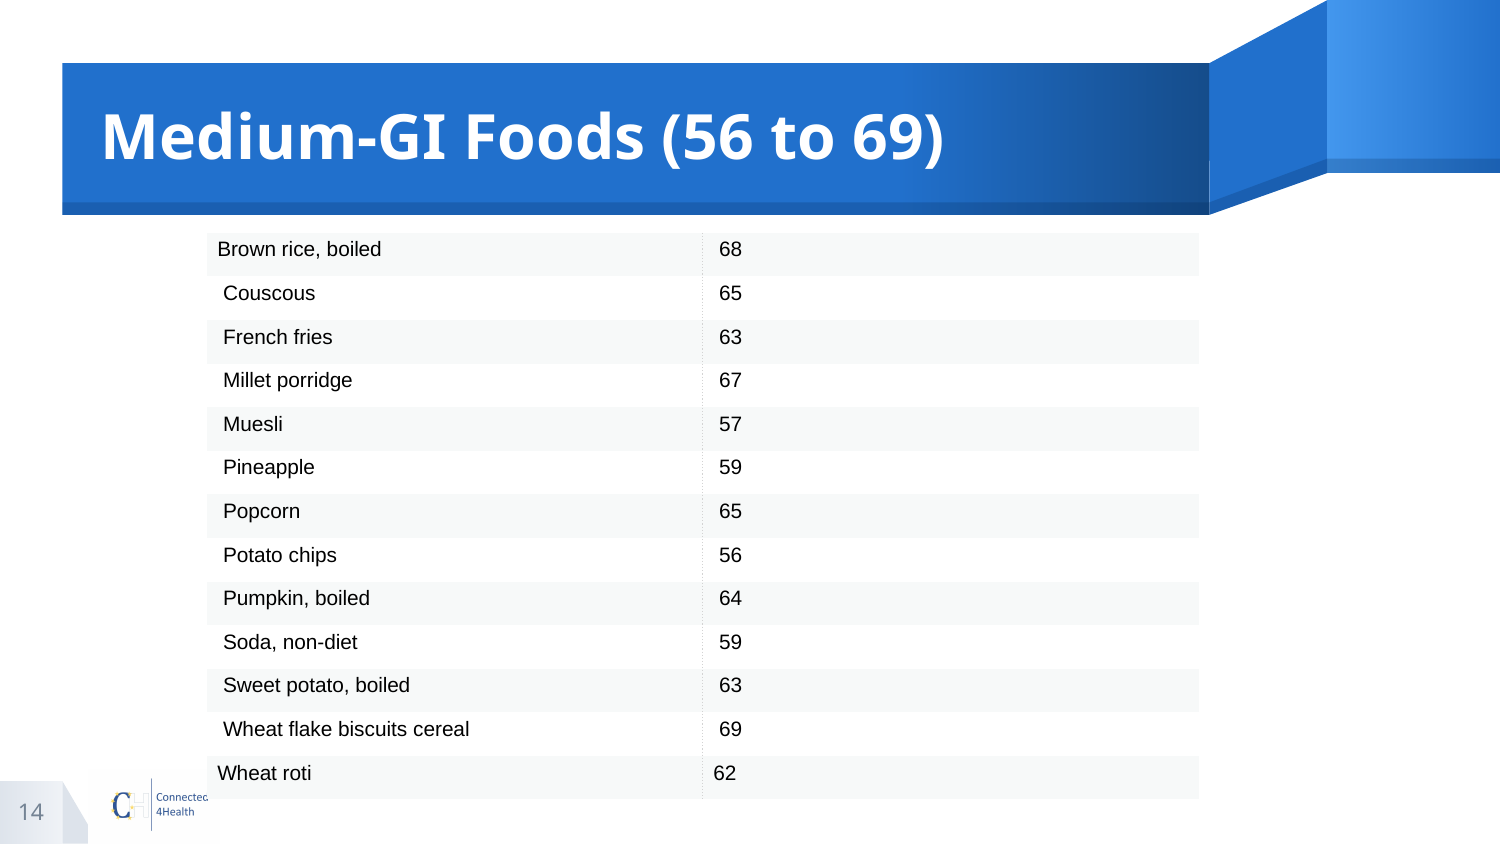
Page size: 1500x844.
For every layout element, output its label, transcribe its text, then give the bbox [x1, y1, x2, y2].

table_cell Muesli [207, 407, 703, 451]
table_cell Pumpkin, boiled [207, 582, 703, 625]
table_header 68 [703, 233, 1199, 276]
table_cell 63 [703, 320, 1199, 364]
slide_number 14 [0, 781, 63, 844]
table_cell Couscous [207, 276, 703, 320]
title Medium-GI Foods (56 to 69) [100, 64, 1210, 215]
table_cell 59 [703, 625, 1199, 669]
table_cell 57 [703, 407, 1199, 451]
table_cell 65 [703, 276, 1199, 320]
table_cell 67 [703, 364, 1199, 407]
table_cell Popcorn [207, 494, 703, 538]
table_cell 59 [703, 451, 1199, 494]
table_cell Potato chips [207, 538, 703, 582]
table_cell Sweet potato, boiled [207, 669, 703, 712]
table_cell 69 [703, 712, 1199, 756]
table_cell Wheat flake biscuits cereal [207, 712, 703, 756]
table_cell Millet porridge [207, 364, 703, 407]
table_cell 56 [703, 538, 1199, 582]
picture [88, 769, 220, 844]
table_cell Wheat roti [207, 756, 703, 799]
table_header Brown rice, boiled [207, 233, 703, 276]
table_cell 63 [703, 669, 1199, 712]
table_cell French fries [207, 320, 703, 364]
table_cell 62 [703, 756, 1199, 799]
table_cell Pineapple [207, 451, 703, 494]
table_cell 64 [703, 582, 1199, 625]
table_cell 65 [703, 494, 1199, 538]
table_cell Soda, non-diet [207, 625, 703, 669]
